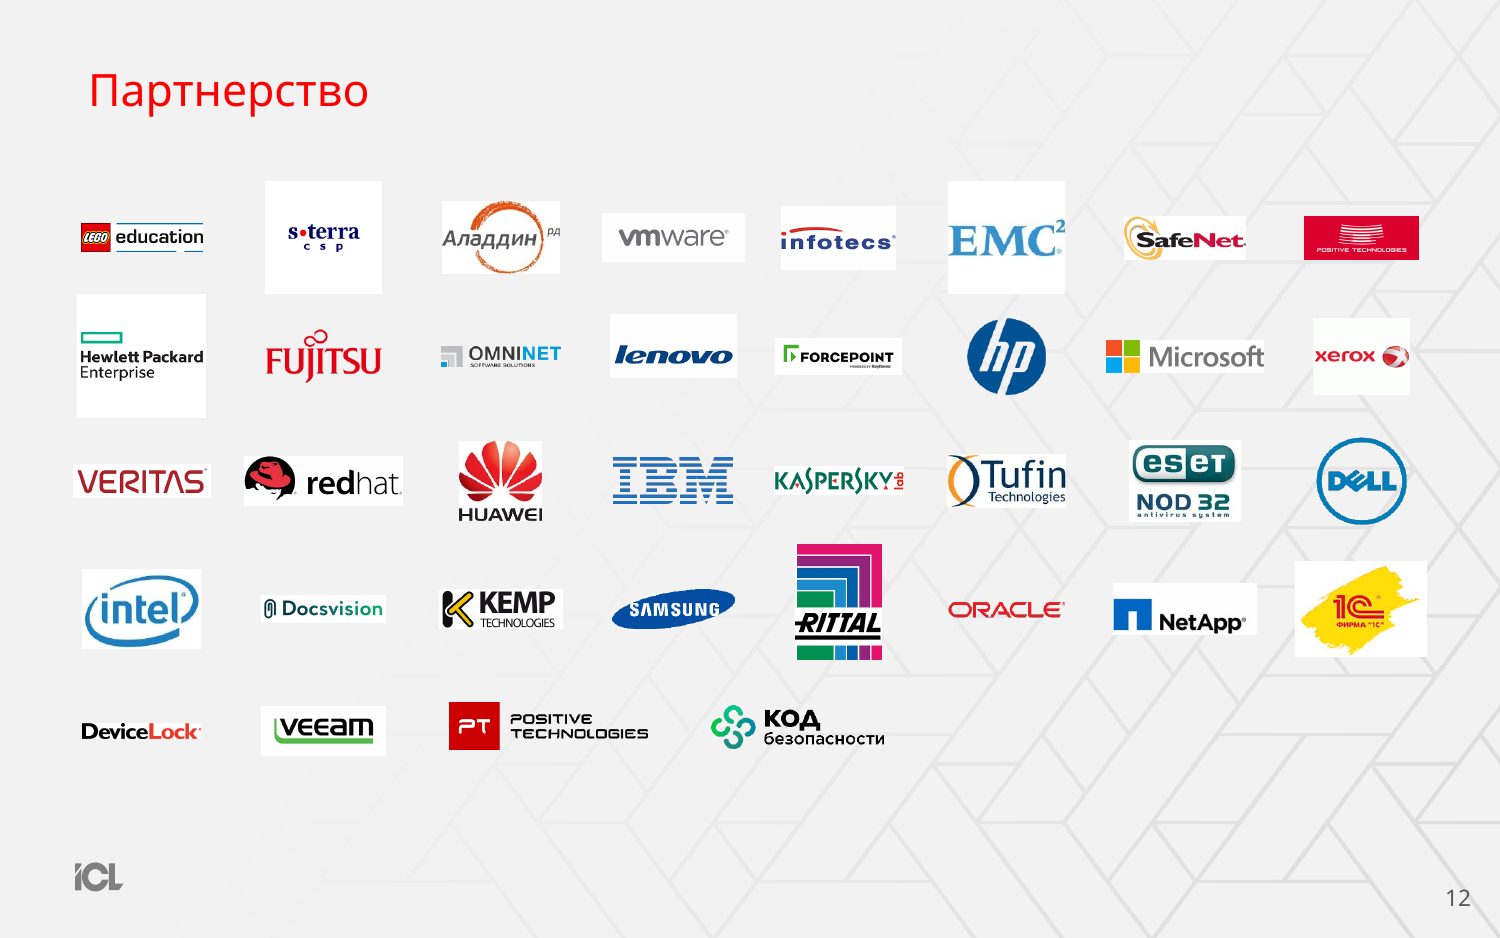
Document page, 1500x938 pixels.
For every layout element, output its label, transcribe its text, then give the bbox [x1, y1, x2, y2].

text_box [73, 181, 1427, 757]
title Партнерство [73, 54, 1427, 134]
